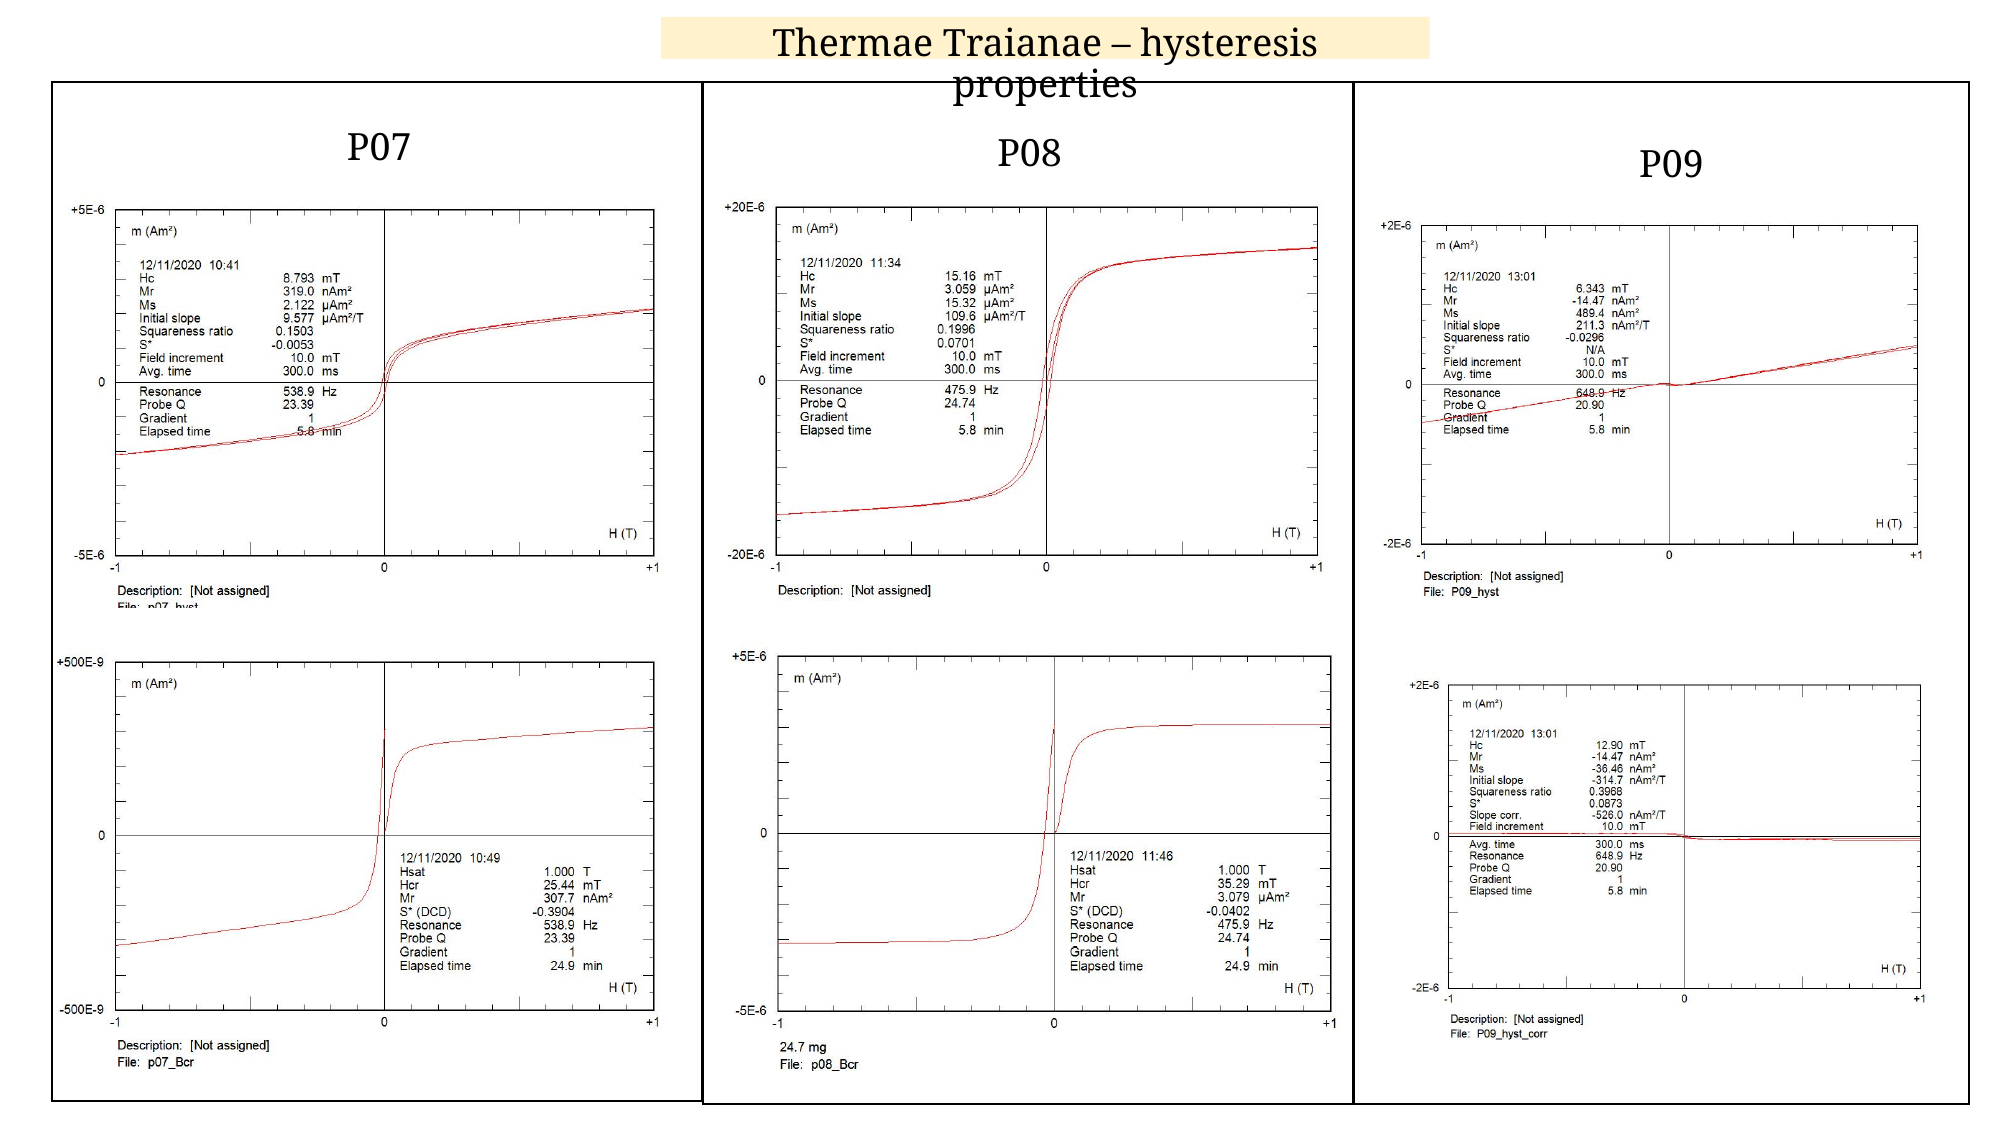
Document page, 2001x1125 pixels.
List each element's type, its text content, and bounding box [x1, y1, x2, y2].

text_box [702, 81, 1353, 153]
text_box P08 [982, 121, 1077, 153]
text_box P07 [332, 115, 427, 156]
text_box [1353, 81, 1970, 176]
text_box Thermae Traianae – hysteresis properties [661, 16, 1430, 59]
picture [27, 153, 1983, 1109]
text_box P09 [1624, 132, 1719, 176]
text_box [51, 81, 702, 156]
text_box [1404, 1071, 1970, 1105]
text_box [1404, 631, 1970, 638]
